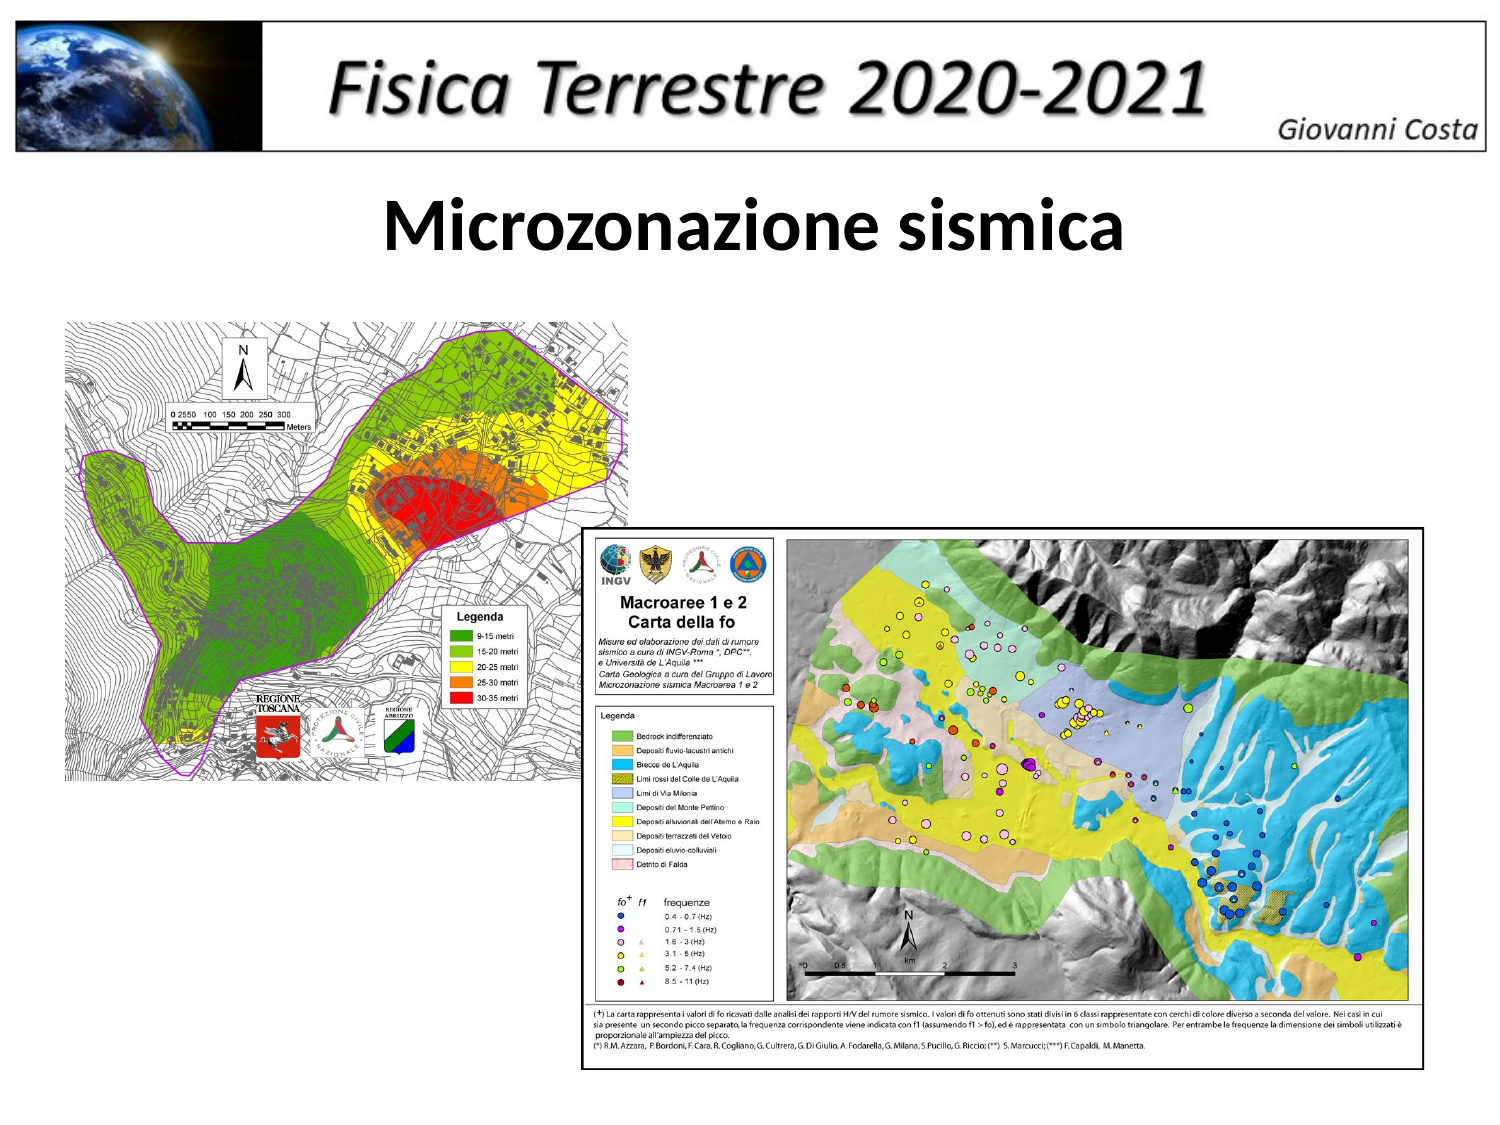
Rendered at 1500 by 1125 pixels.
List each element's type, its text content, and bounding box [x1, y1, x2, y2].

text_box Microzonazione sismica [4, 177, 1500, 276]
picture [0, 0, 1500, 1125]
